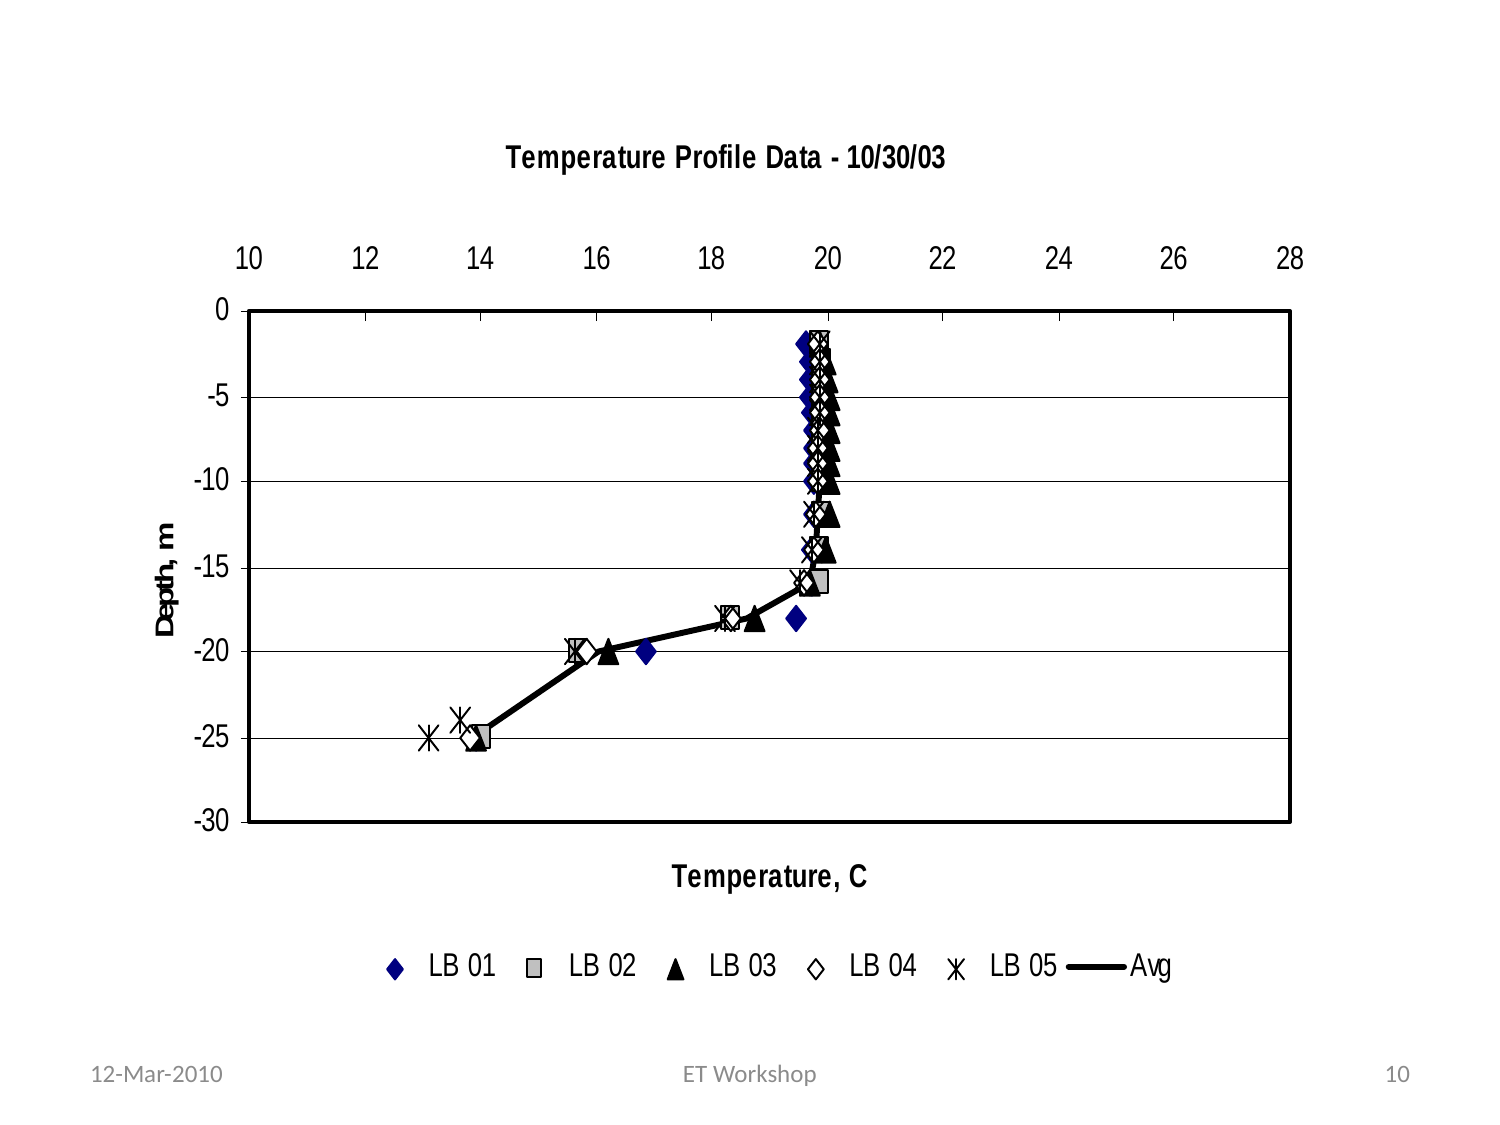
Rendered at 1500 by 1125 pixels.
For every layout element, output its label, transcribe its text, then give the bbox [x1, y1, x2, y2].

picture [112, 99, 1338, 1013]
slide_number 12-Mar-2010 [75, 1042, 425, 1103]
footer ET Workshop [512, 1042, 988, 1103]
slide_number 10 [1074, 1042, 1425, 1103]
